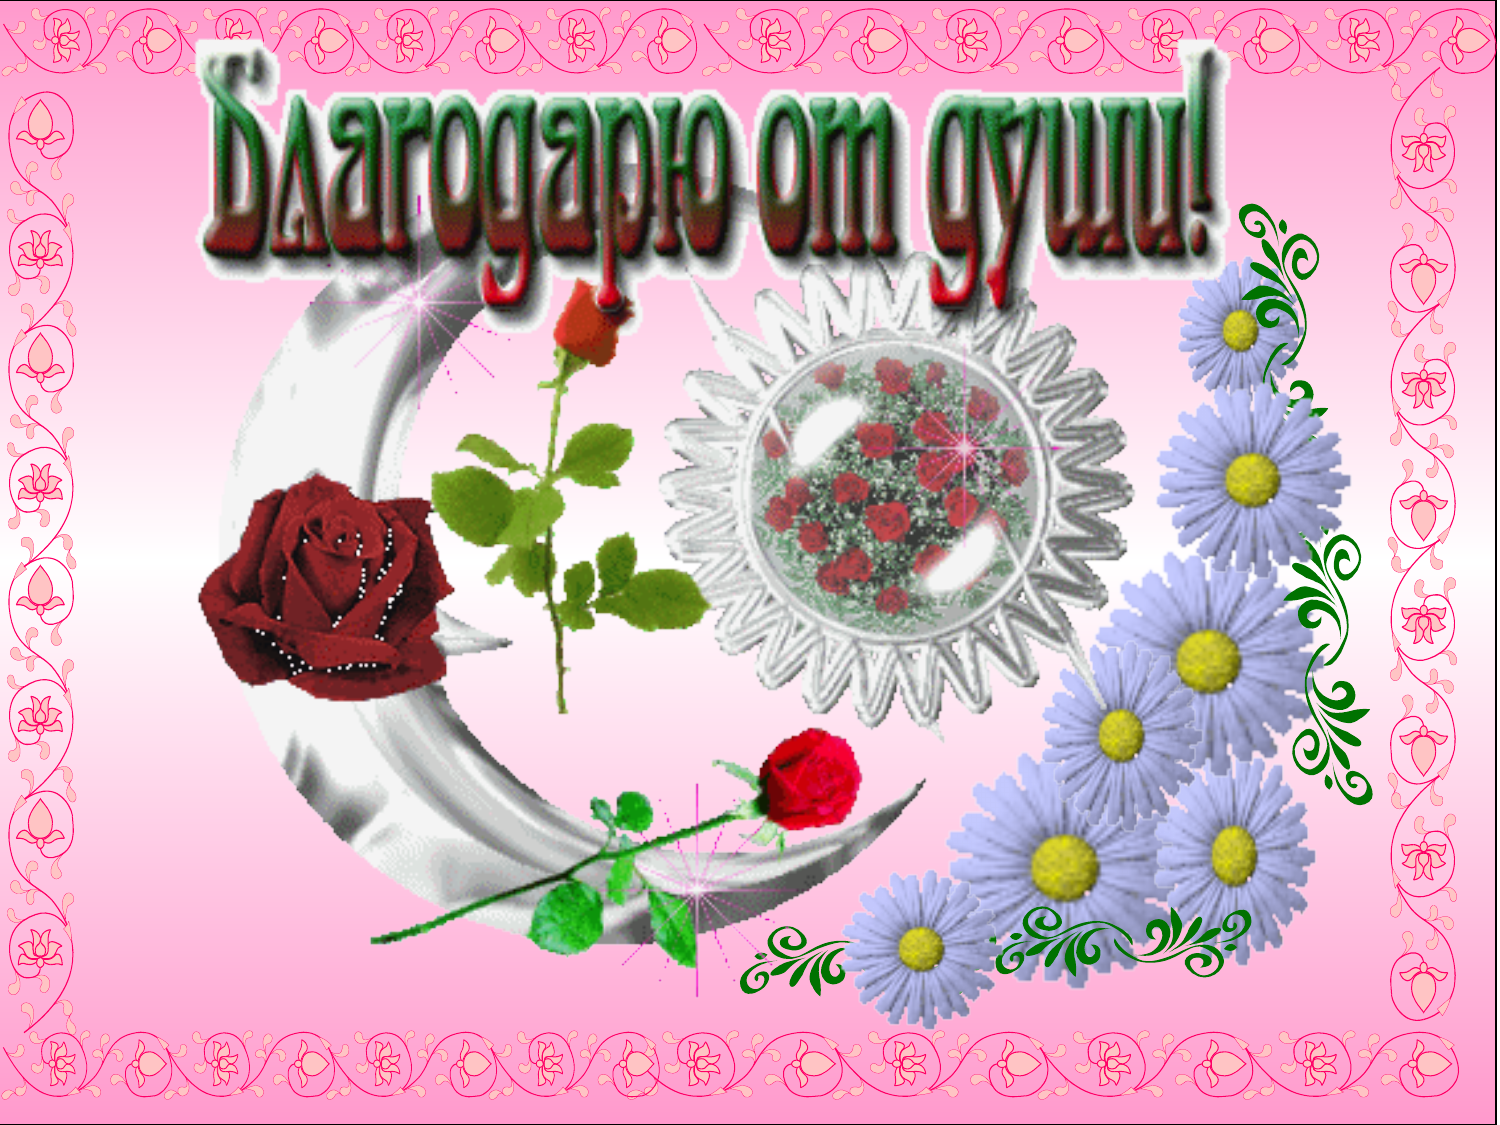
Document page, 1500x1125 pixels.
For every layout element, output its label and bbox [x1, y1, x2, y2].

text_box [10, 621, 177, 1021]
picture [1285, 250, 1309, 303]
text_box [1246, 939, 1411, 1021]
text_box [1392, 939, 1454, 1019]
text_box [0, 110, 72, 510]
picture [0, 0, 1500, 1125]
text_box [1246, 111, 1454, 301]
picture [1470, 492, 1500, 595]
text_box [1246, 303, 1470, 931]
text_box [1425, 602, 1497, 1125]
picture [1298, 258, 1309, 273]
text_box [10, 111, 177, 510]
text_box [0, 621, 72, 1021]
text_box [1400, 110, 1497, 491]
